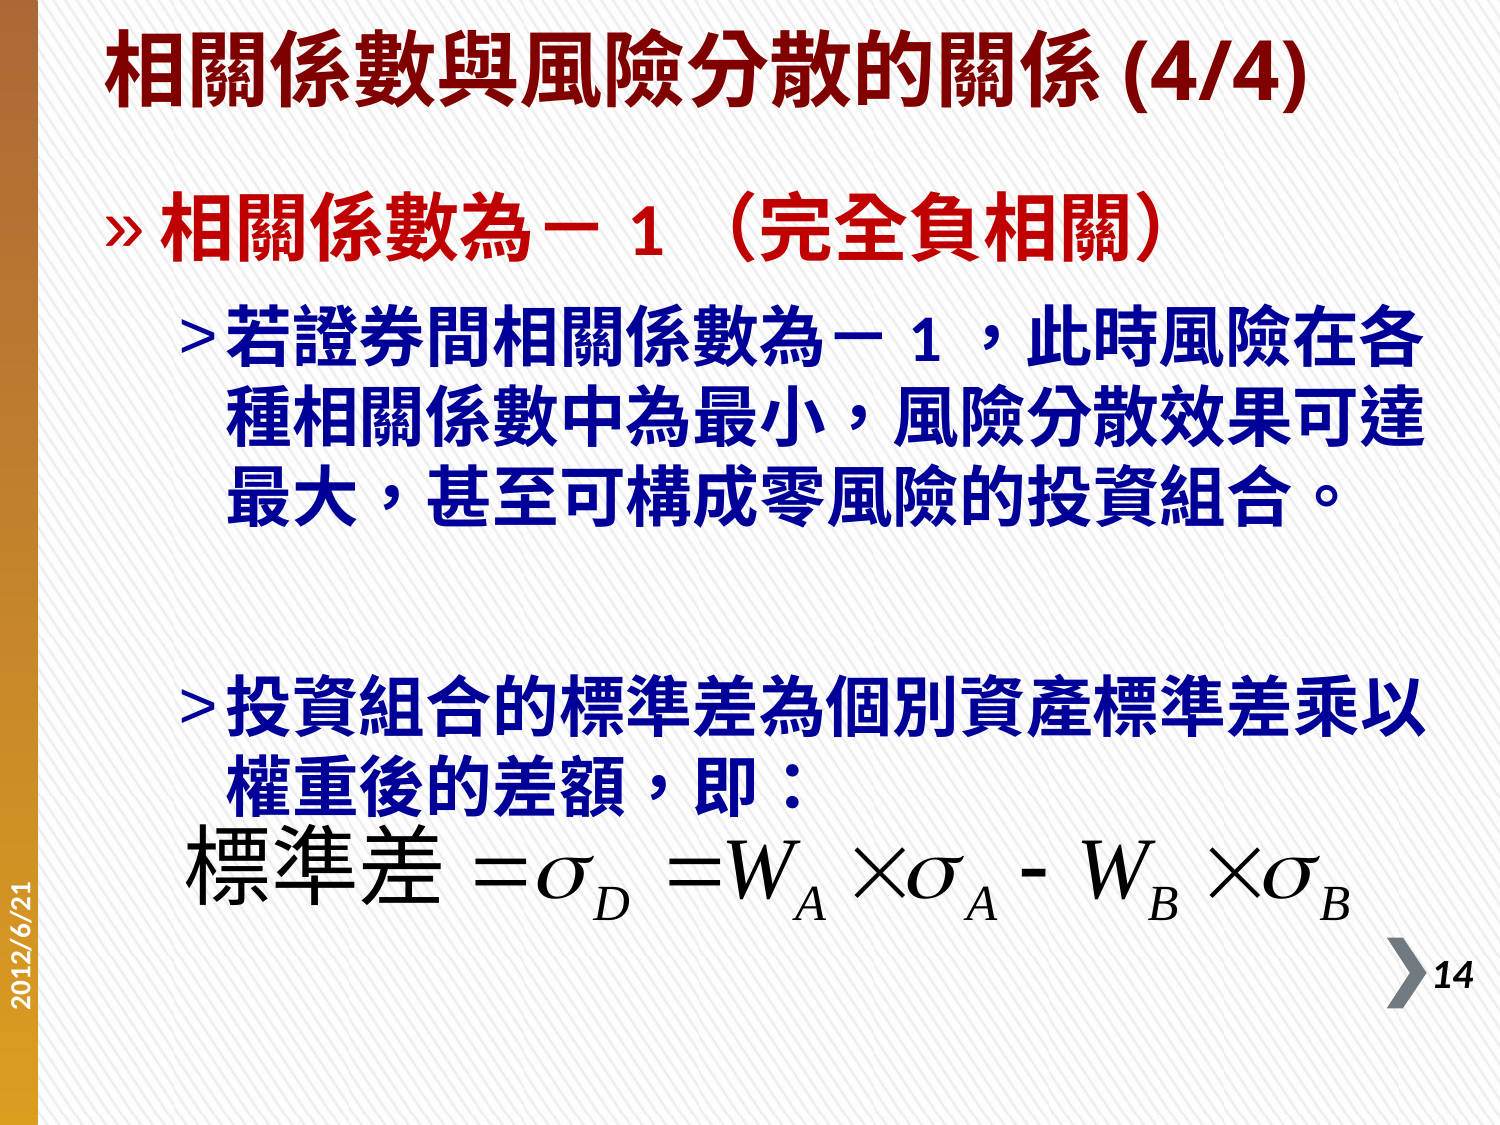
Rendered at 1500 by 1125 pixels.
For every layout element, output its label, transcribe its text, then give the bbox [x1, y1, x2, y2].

list 相關係數為－1（完全負相關） 若證券間相關係數為－1，此時風險在各種相關係數中為最小，風險分散效果可達最大，甚至可構成零風險的投資組合。 投資組合的標準差為個別資產標準差乘以權重後的差額，即： [88, 172, 1447, 1059]
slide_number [0, 594, 38, 1026]
slide_number 14 [1425, 941, 1488, 1002]
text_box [170, 810, 1368, 943]
title 相關係數與風險分散的關係(4/4) [88, 0, 1447, 148]
